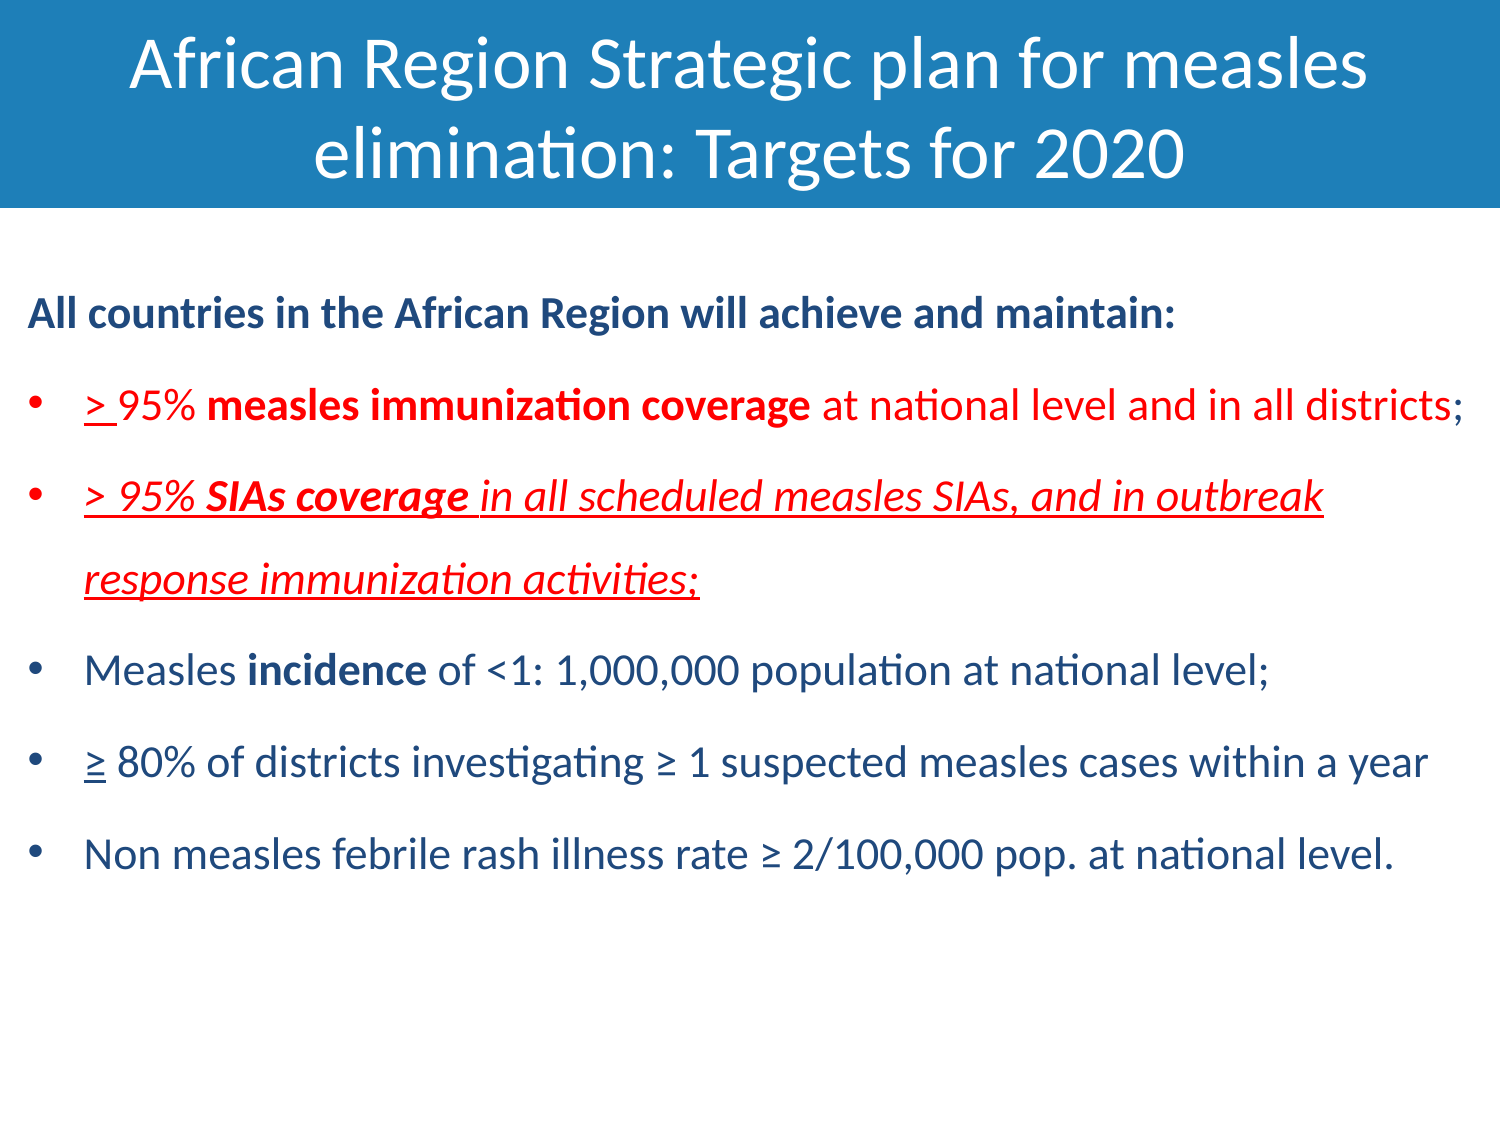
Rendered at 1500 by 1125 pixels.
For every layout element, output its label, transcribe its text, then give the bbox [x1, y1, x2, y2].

title African Region Strategic plan for measles elimination: Targets for 2020 [0, 0, 1500, 208]
list All countries in the African Region will achieve and maintain: > 95% measles immunization coverage at national level and in all districts; > 95% SIAs coverage in all scheduled measles SIAs, and in outbreak response immunization activities; Measles incidence of <1: 1,000,000 population at national level; ≥ 80% of districts investigating ≥ 1 suspected measles cases within a year Non measles febrile rash illness rate ≥ 2/100,000 pop. at national level. [12, 247, 1483, 1106]
